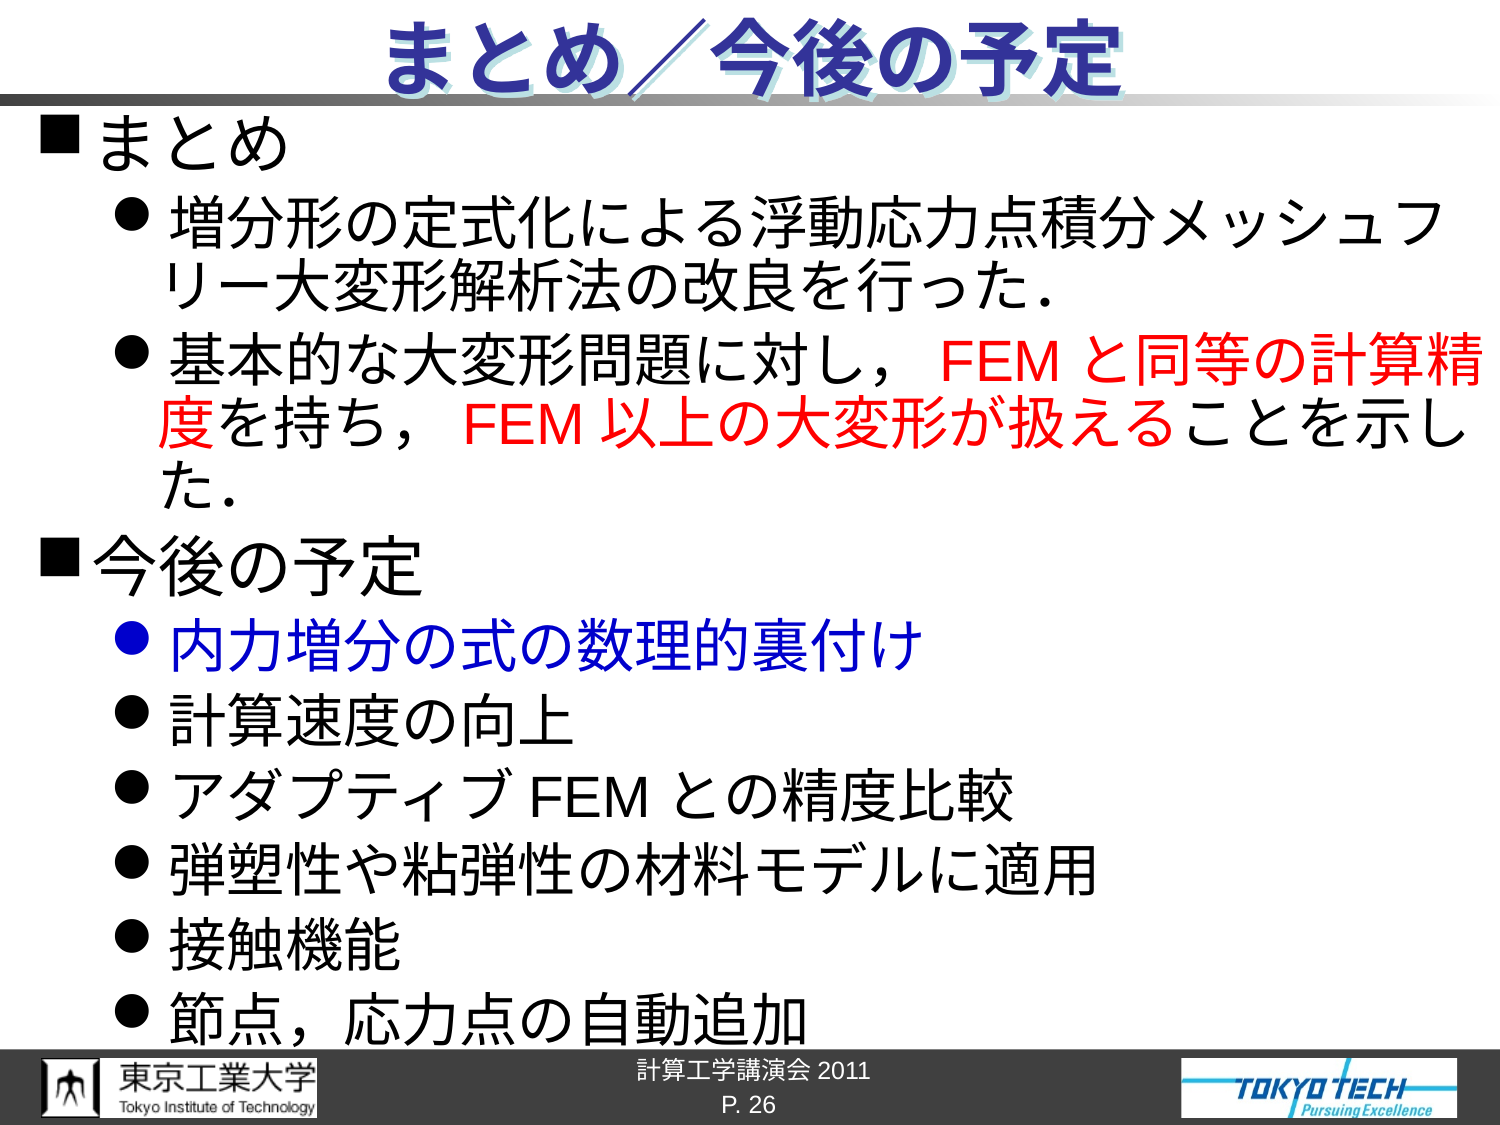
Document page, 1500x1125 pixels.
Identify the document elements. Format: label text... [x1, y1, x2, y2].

picture [41, 1058, 317, 1118]
list まとめ 増分形の定式化による浮動応力点積分メッシュフリー大変形解析法の改良を行った． 基本的な大変形問題に対し，FEMと同等の計算精度を持ち，FEM以上の大変形が扱えることを示した． 今後の予定 内力増分の式の数理的裏付け 計算速度の向上 アダプティブFEMとの精度比較 弾塑性や粘弾性の材料モデルに適用 接触機能 節点，応力点の自動追加 [35, 102, 1500, 1047]
picture [1181, 1058, 1458, 1118]
title まとめ／今後の予定 [0, 5, 1500, 108]
slide_number P. 26 [662, 1087, 836, 1120]
